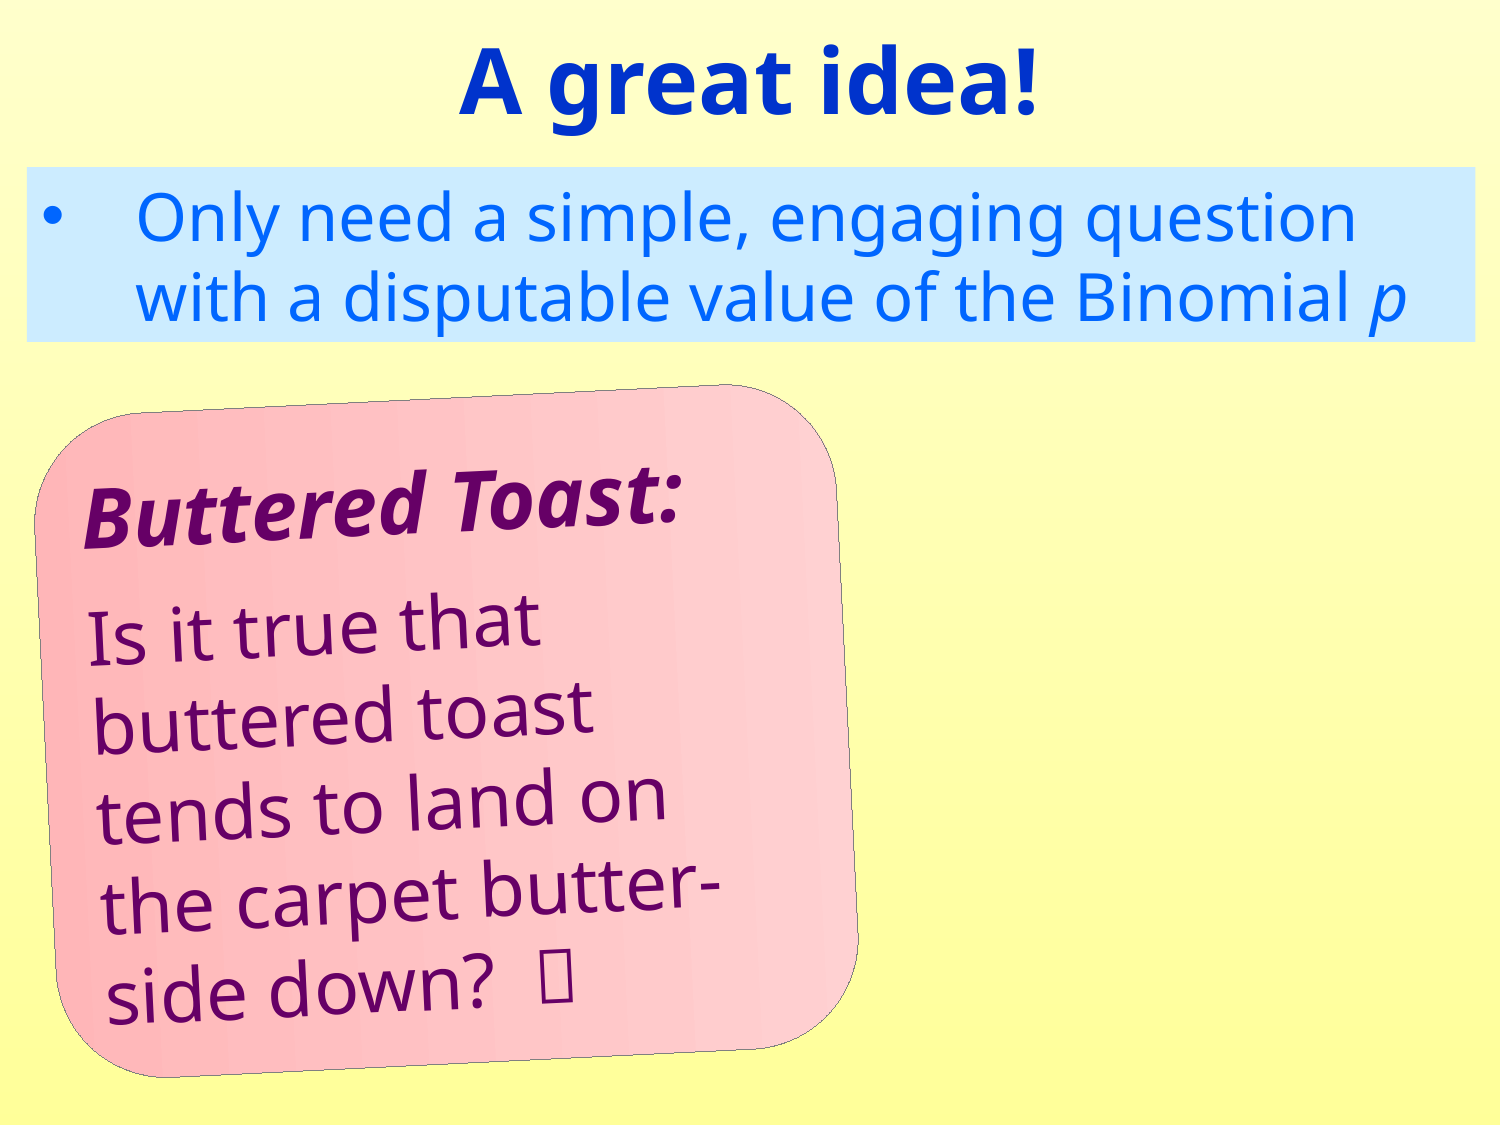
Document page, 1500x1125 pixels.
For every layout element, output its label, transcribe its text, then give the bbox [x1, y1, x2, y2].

text_box A great idea! [0, 0, 1500, 158]
text_box Only need a simple, engaging question with a disputable value of the Binomial p [26, 167, 1476, 342]
text_box Buttered Toast: Is it true that buttered toast tends to land on the carpet butter-side down?  [34, 384, 859, 1078]
